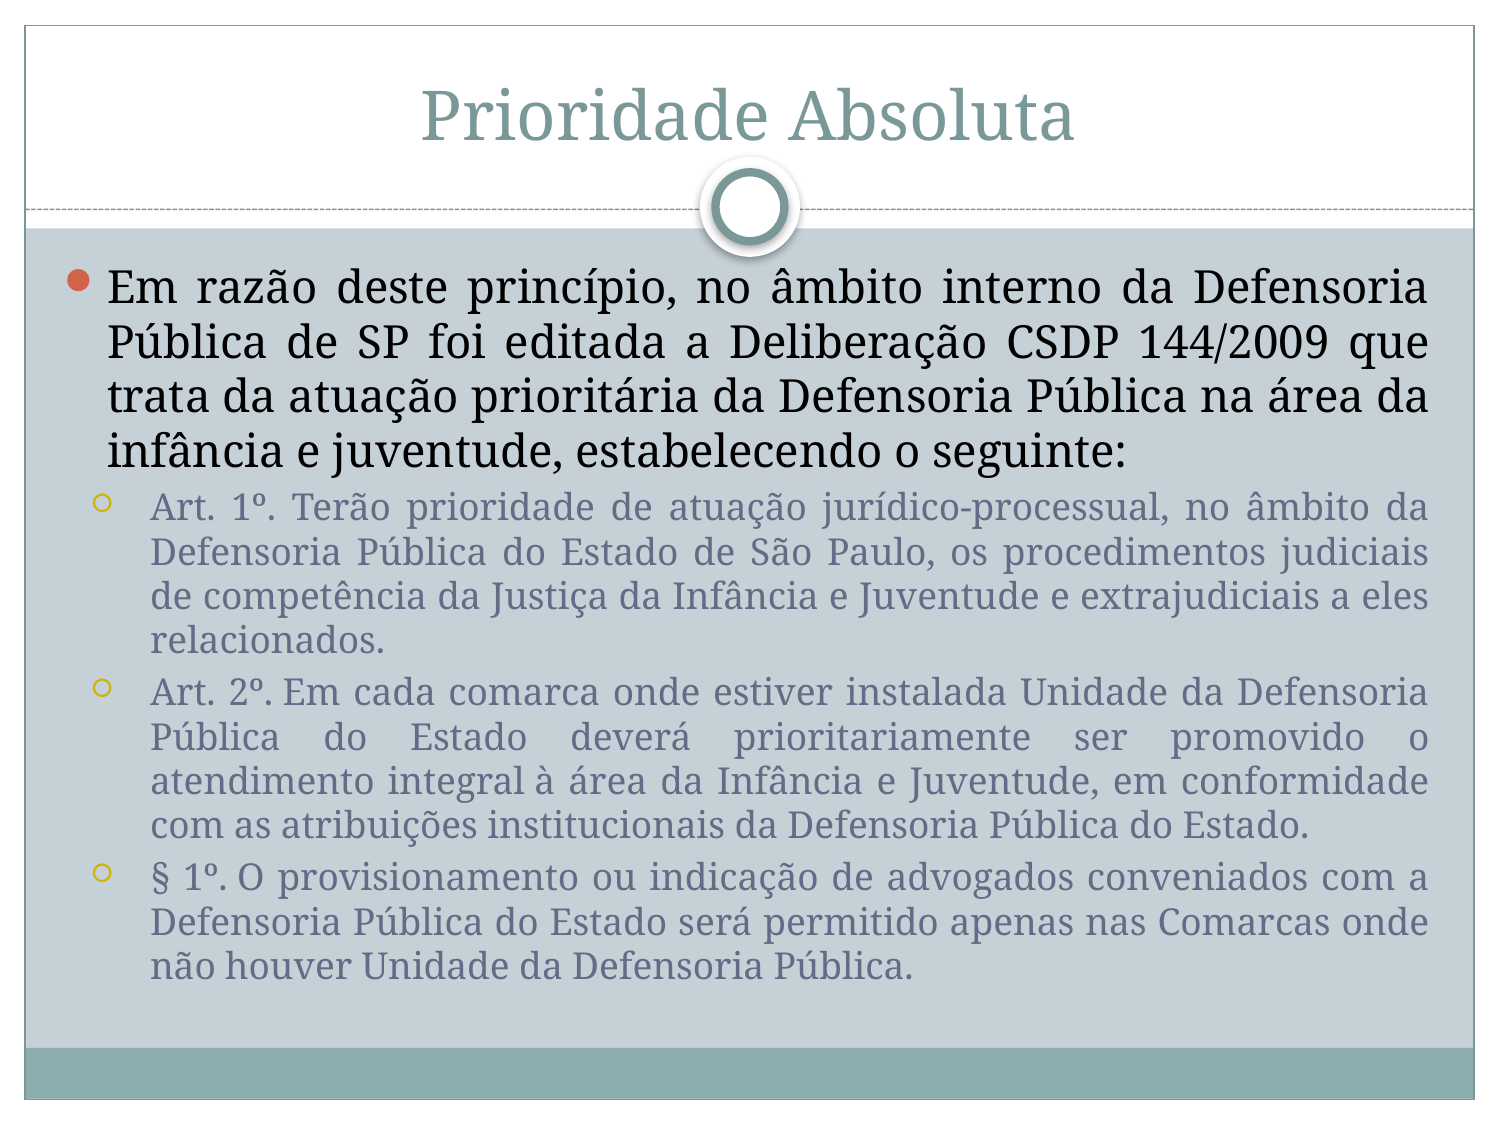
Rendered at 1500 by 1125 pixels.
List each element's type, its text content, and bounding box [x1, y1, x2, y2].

list Em razão deste princípio, no âmbito interno da Defensoria Pública de SP foi editada a Deliberação CSDP 144/2009 que trata da atuação prioritária da Defensoria Pública na área da infância e juventude, estabelecendo o seguinte: Art. 1º. Terão prioridade de atuação jurídico-processual, no âmbito da Defensoria Pública do Estado de São Paulo, os procedimentos judiciais de competência da Justiça da Infância e Juventude e extrajudiciais a eles relacionados. Art. 2º. Em cada comarca onde estiver instalada Unidade da Defensoria Pública do Estado deverá prioritariamente ser promovido o atendimento integral à área da Infância e Juventude, em conformidade com as atribuições institucionais da Defensoria Pública do Estado. § 1º. O provisionamento ou indicação de advogados conveniados com a Defensoria Pública do Estado será permitido apenas nas Comarcas onde não houver Unidade da Defensoria Pública. [49, 250, 1445, 1001]
title Prioridade Absoluta [49, 37, 1450, 162]
